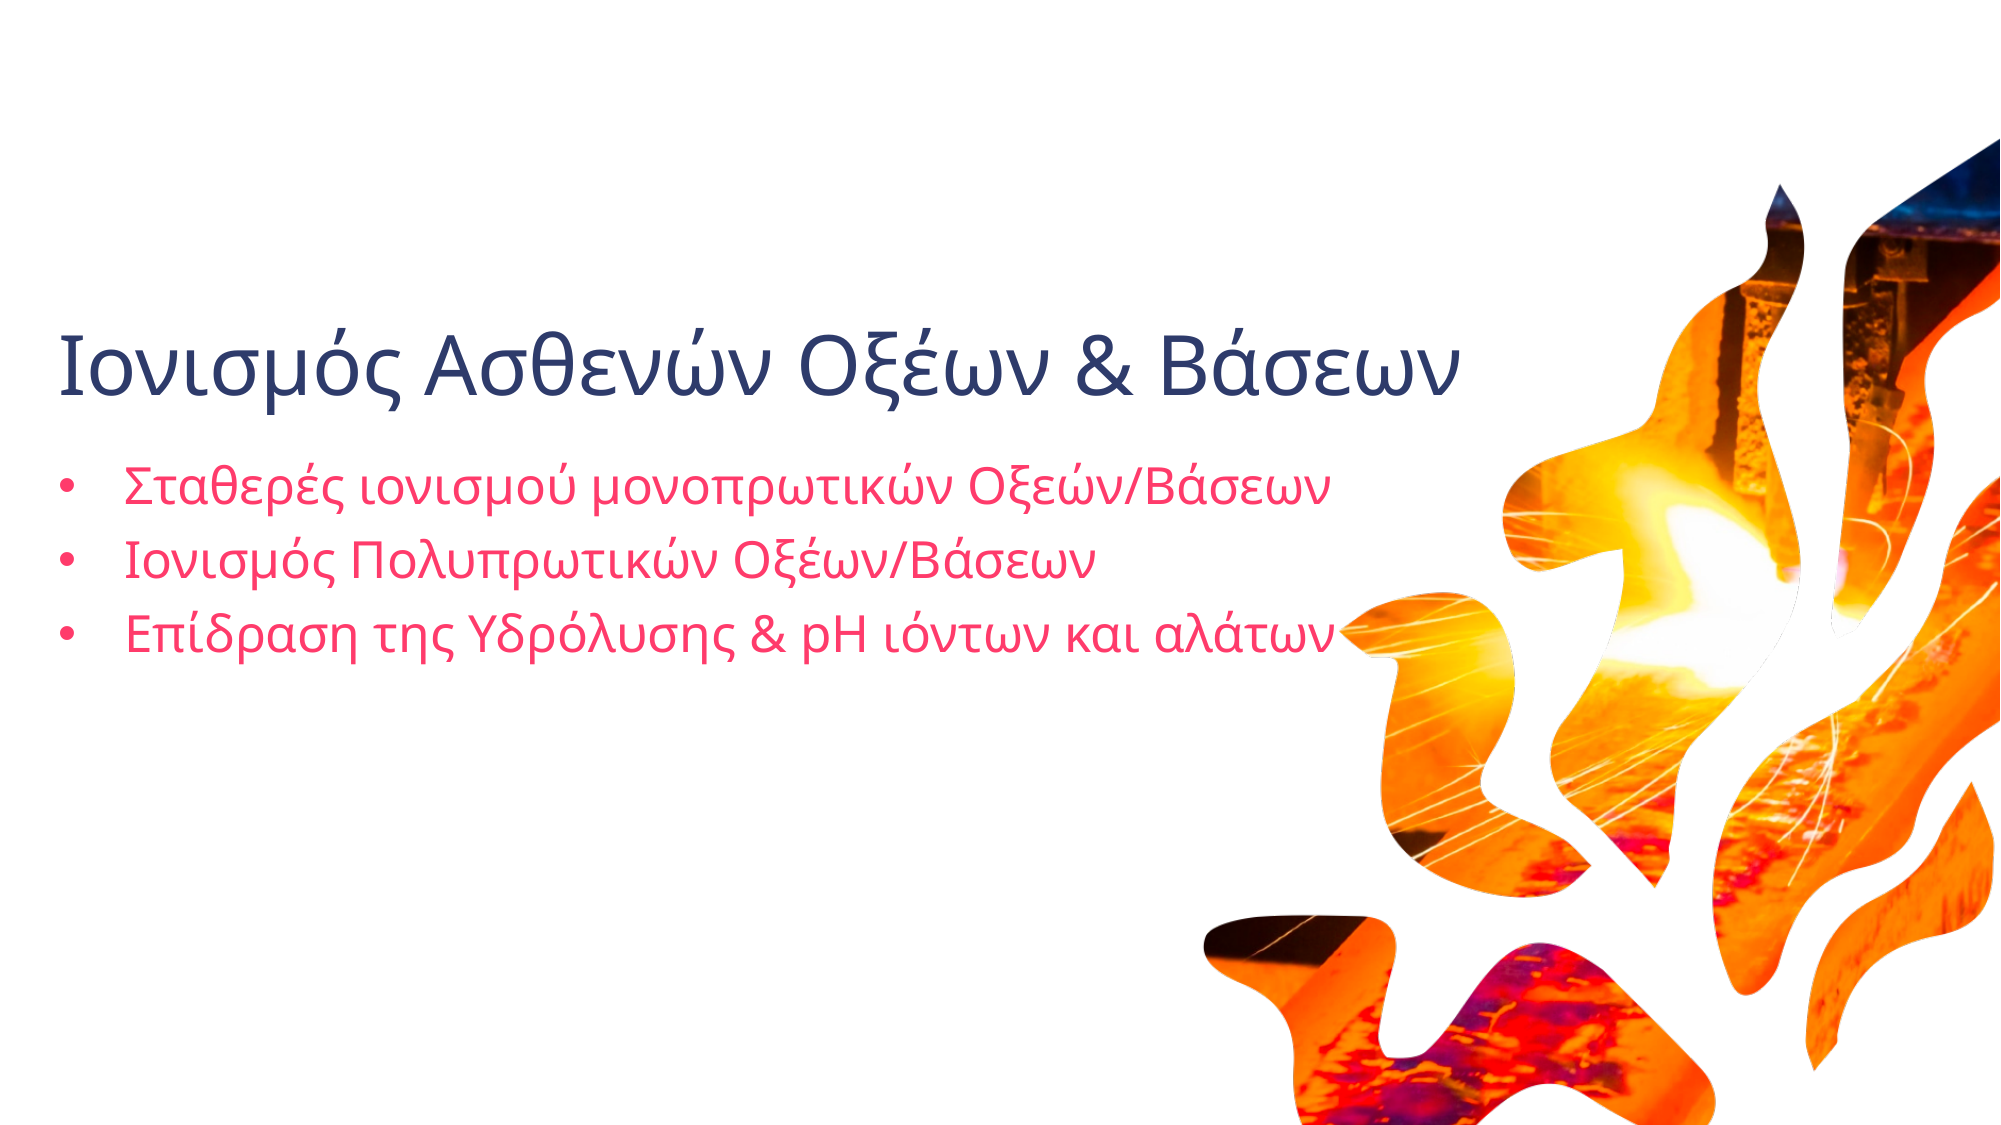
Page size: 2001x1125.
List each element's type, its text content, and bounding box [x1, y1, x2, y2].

subtitle Σταθερές ιονισμού μονοπρωτικών Οξεών/Βάσεων Ιονισμός Πολυπρωτικών Οξέων/Βάσεων Επίδραση της Υδρόλυσης & pH ιόντων και αλάτων [43, 453, 1385, 750]
title Ιονισμός Ασθενών Οξέων & Βάσεων [43, 213, 1563, 524]
picture [757, 0, 2000, 1125]
